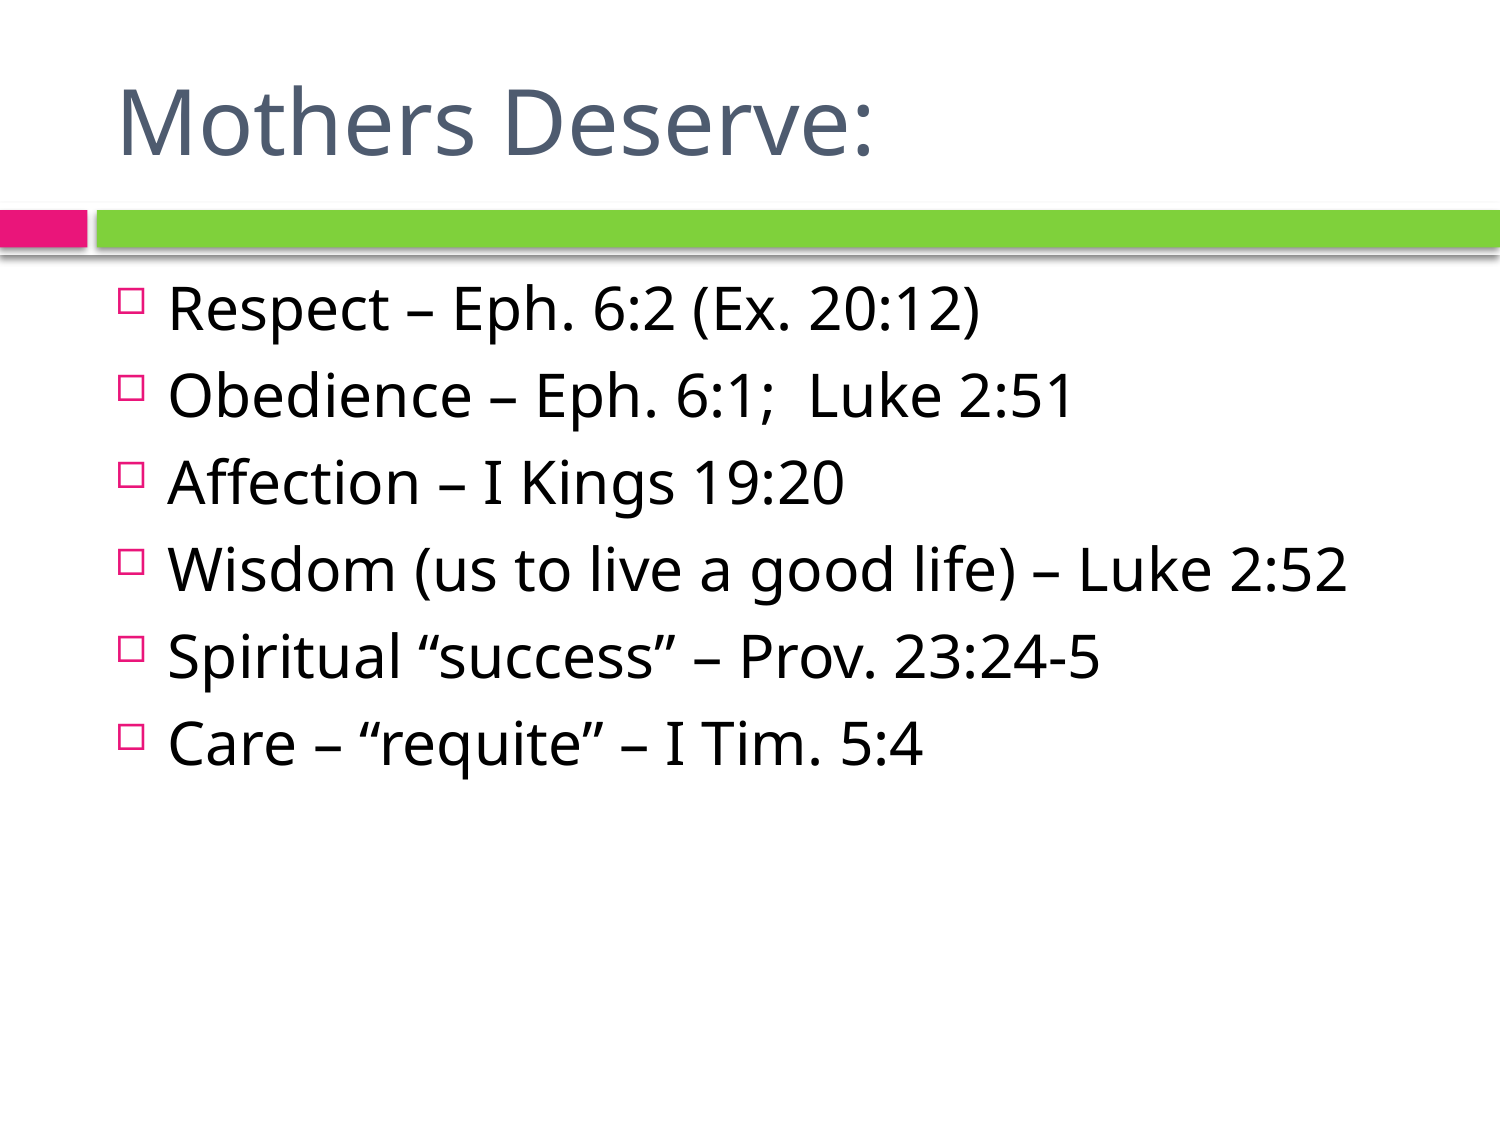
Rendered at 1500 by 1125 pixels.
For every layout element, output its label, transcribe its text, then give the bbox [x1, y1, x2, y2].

title Mothers Deserve: [100, 37, 1438, 200]
list Respect – Eph. 6:2 (Ex. 20:12) Obedience – Eph. 6:1; Luke 2:51 Affection – I Kings 19:20 Wisdom (us to live a good life) – Luke 2:52 Spiritual “success” – Prov. 23:24-5 Care – “requite” – I Tim. 5:4 [100, 262, 1438, 1000]
